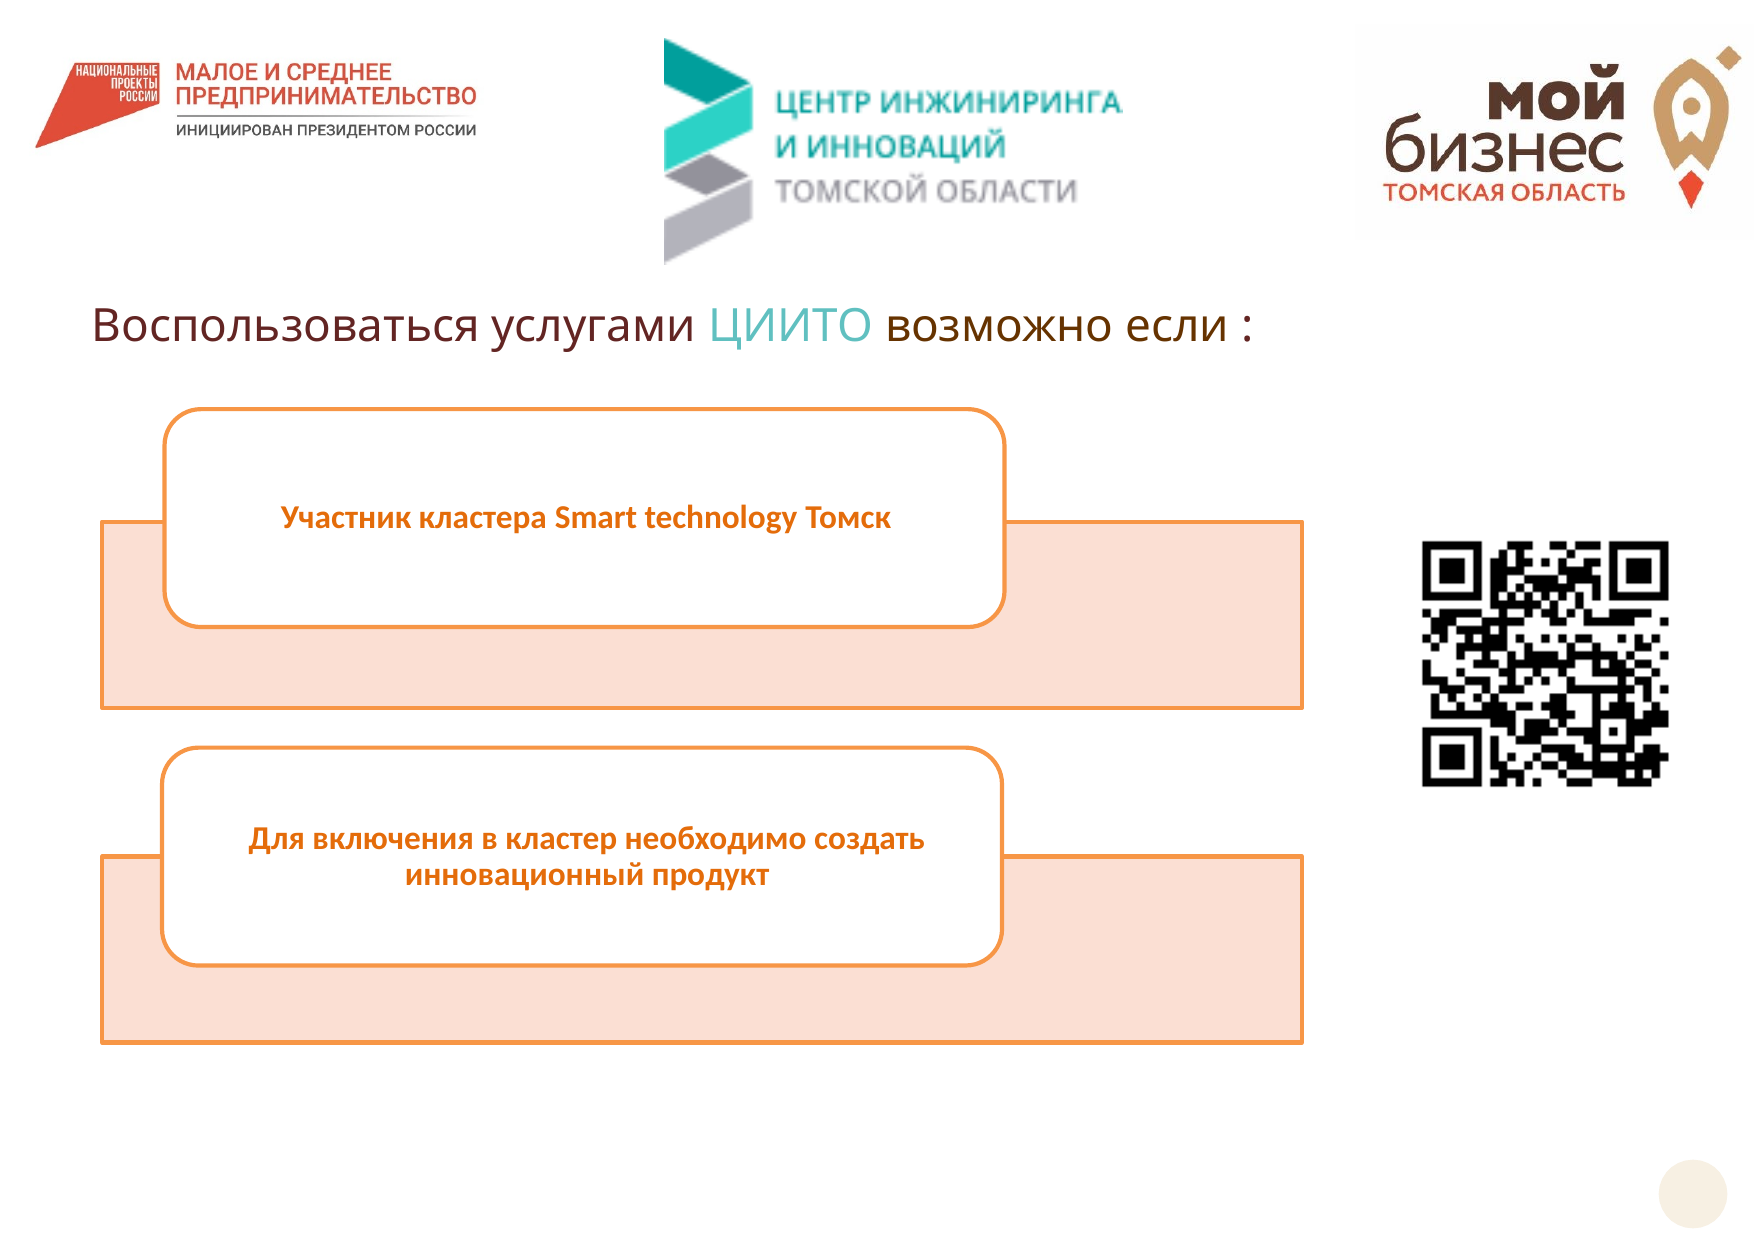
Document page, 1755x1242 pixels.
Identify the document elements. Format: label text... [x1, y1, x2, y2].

picture [664, 37, 1123, 265]
picture [1355, 24, 1755, 241]
picture [29, 24, 484, 177]
picture [1389, 508, 1703, 822]
text_box Воспользоваться услугами ЦИИТО возможно если : [77, 288, 1677, 359]
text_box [101, 407, 1303, 1048]
